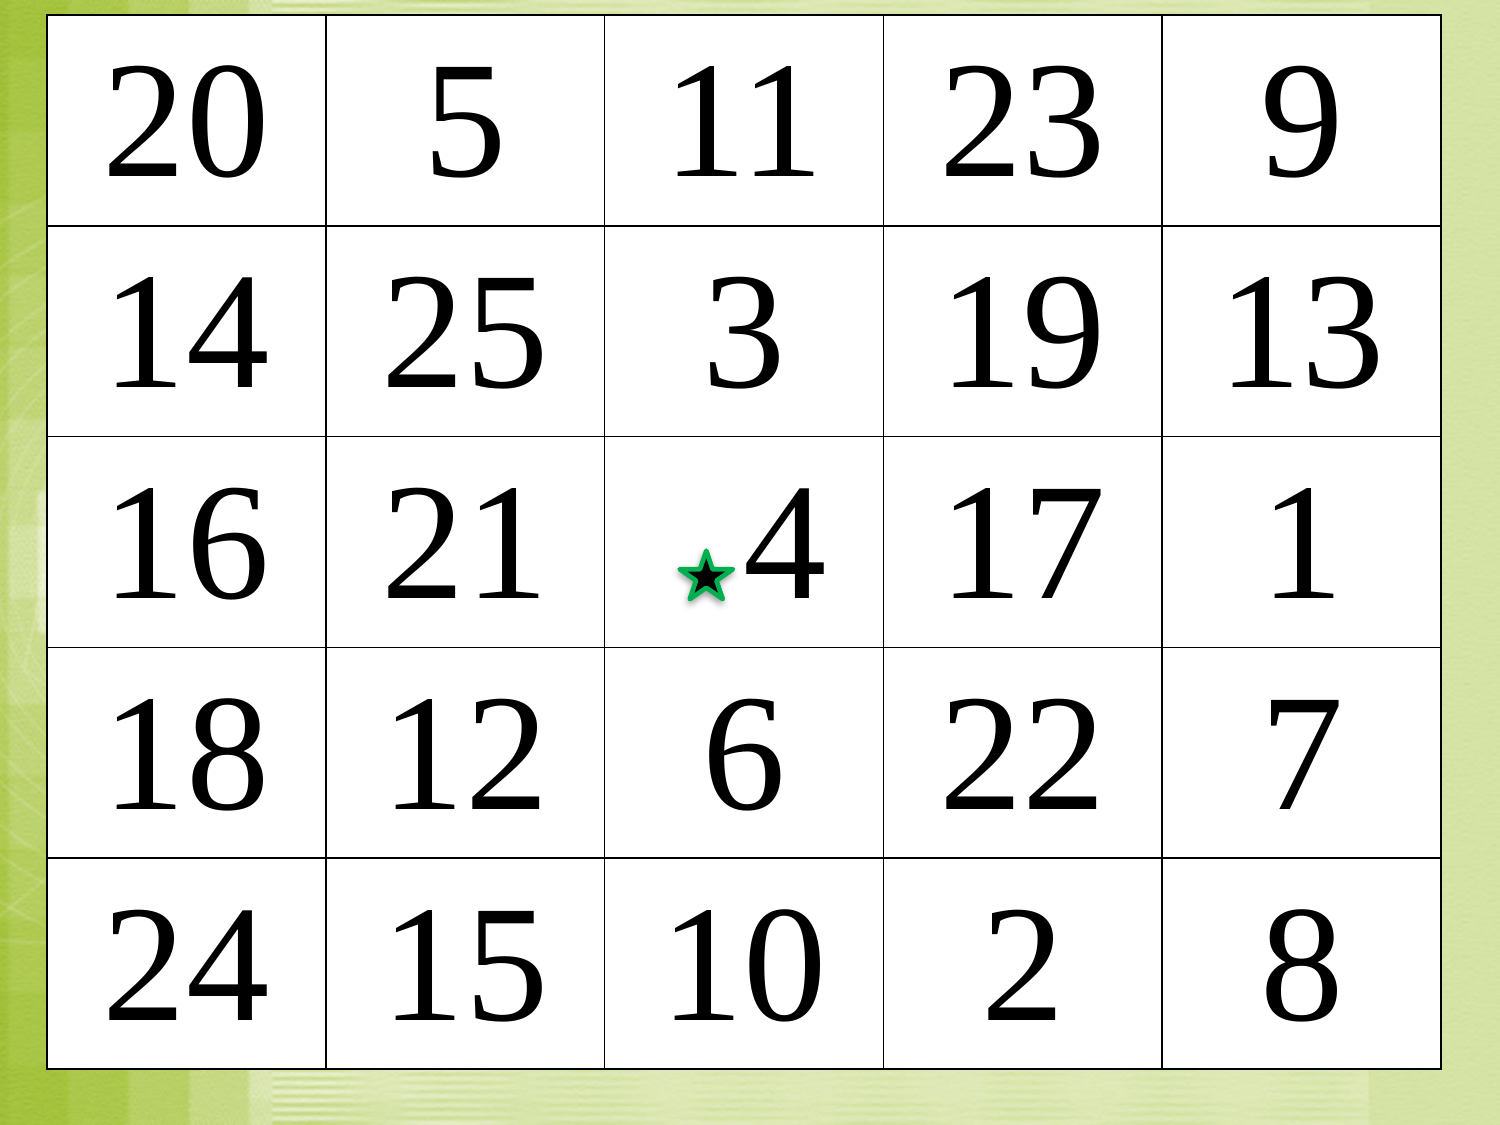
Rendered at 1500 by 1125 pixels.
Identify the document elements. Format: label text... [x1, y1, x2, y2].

table_header 20 [48, 16, 325, 225]
table_cell 2 [884, 859, 1161, 1068]
table_cell 1 [1163, 437, 1440, 647]
table_header 11 [605, 16, 883, 225]
table_cell 7 [1163, 648, 1440, 857]
table_cell 12 [327, 648, 604, 857]
table_cell 15 [327, 859, 604, 1068]
table_cell 8 [1163, 859, 1440, 1068]
picture [0, 0, 1500, 1125]
table_cell 21 [327, 437, 604, 647]
table_cell 3 [605, 227, 883, 436]
table_cell 22 [884, 648, 1161, 857]
table_cell 14 [48, 227, 325, 436]
table_cell 13 [1163, 227, 1440, 436]
table_header 23 [884, 16, 1161, 225]
table_cell 19 [884, 227, 1161, 436]
text_box [678, 549, 734, 600]
table_cell 4 [605, 437, 883, 647]
table_cell 18 [48, 648, 325, 857]
table_cell 25 [327, 227, 604, 436]
table_cell 6 [605, 648, 883, 857]
table_cell 16 [48, 437, 325, 647]
table_cell 17 [884, 437, 1161, 647]
table_header 9 [1163, 16, 1440, 225]
table_cell 24 [48, 859, 325, 1068]
table_header 5 [327, 16, 604, 225]
table_cell 10 [605, 859, 883, 1068]
